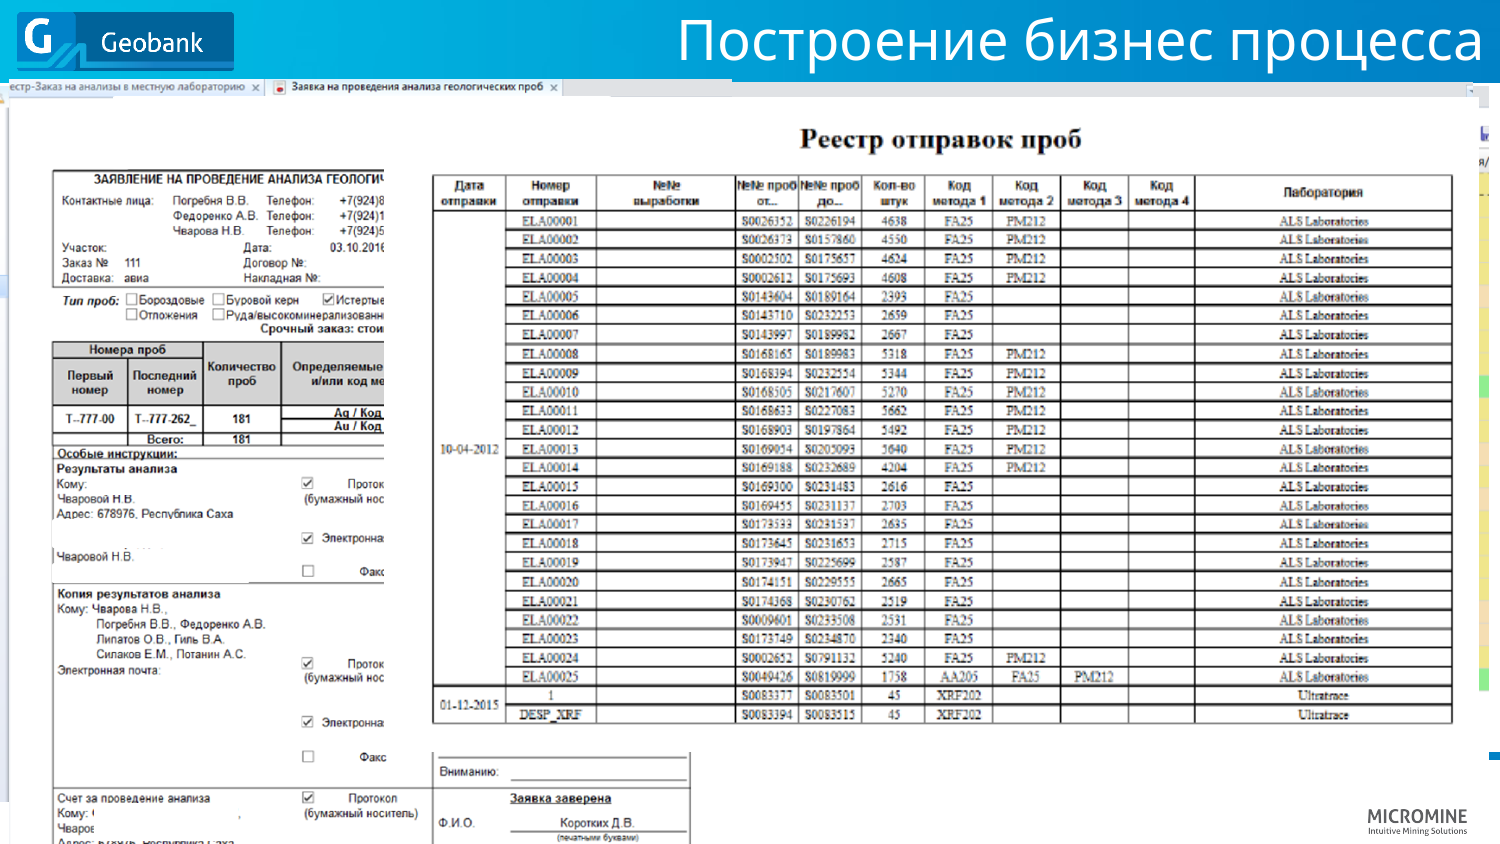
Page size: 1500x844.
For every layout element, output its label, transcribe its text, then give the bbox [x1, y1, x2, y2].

title Построение бизнес процесса [431, 0, 1500, 80]
picture [0, 0, 1489, 844]
